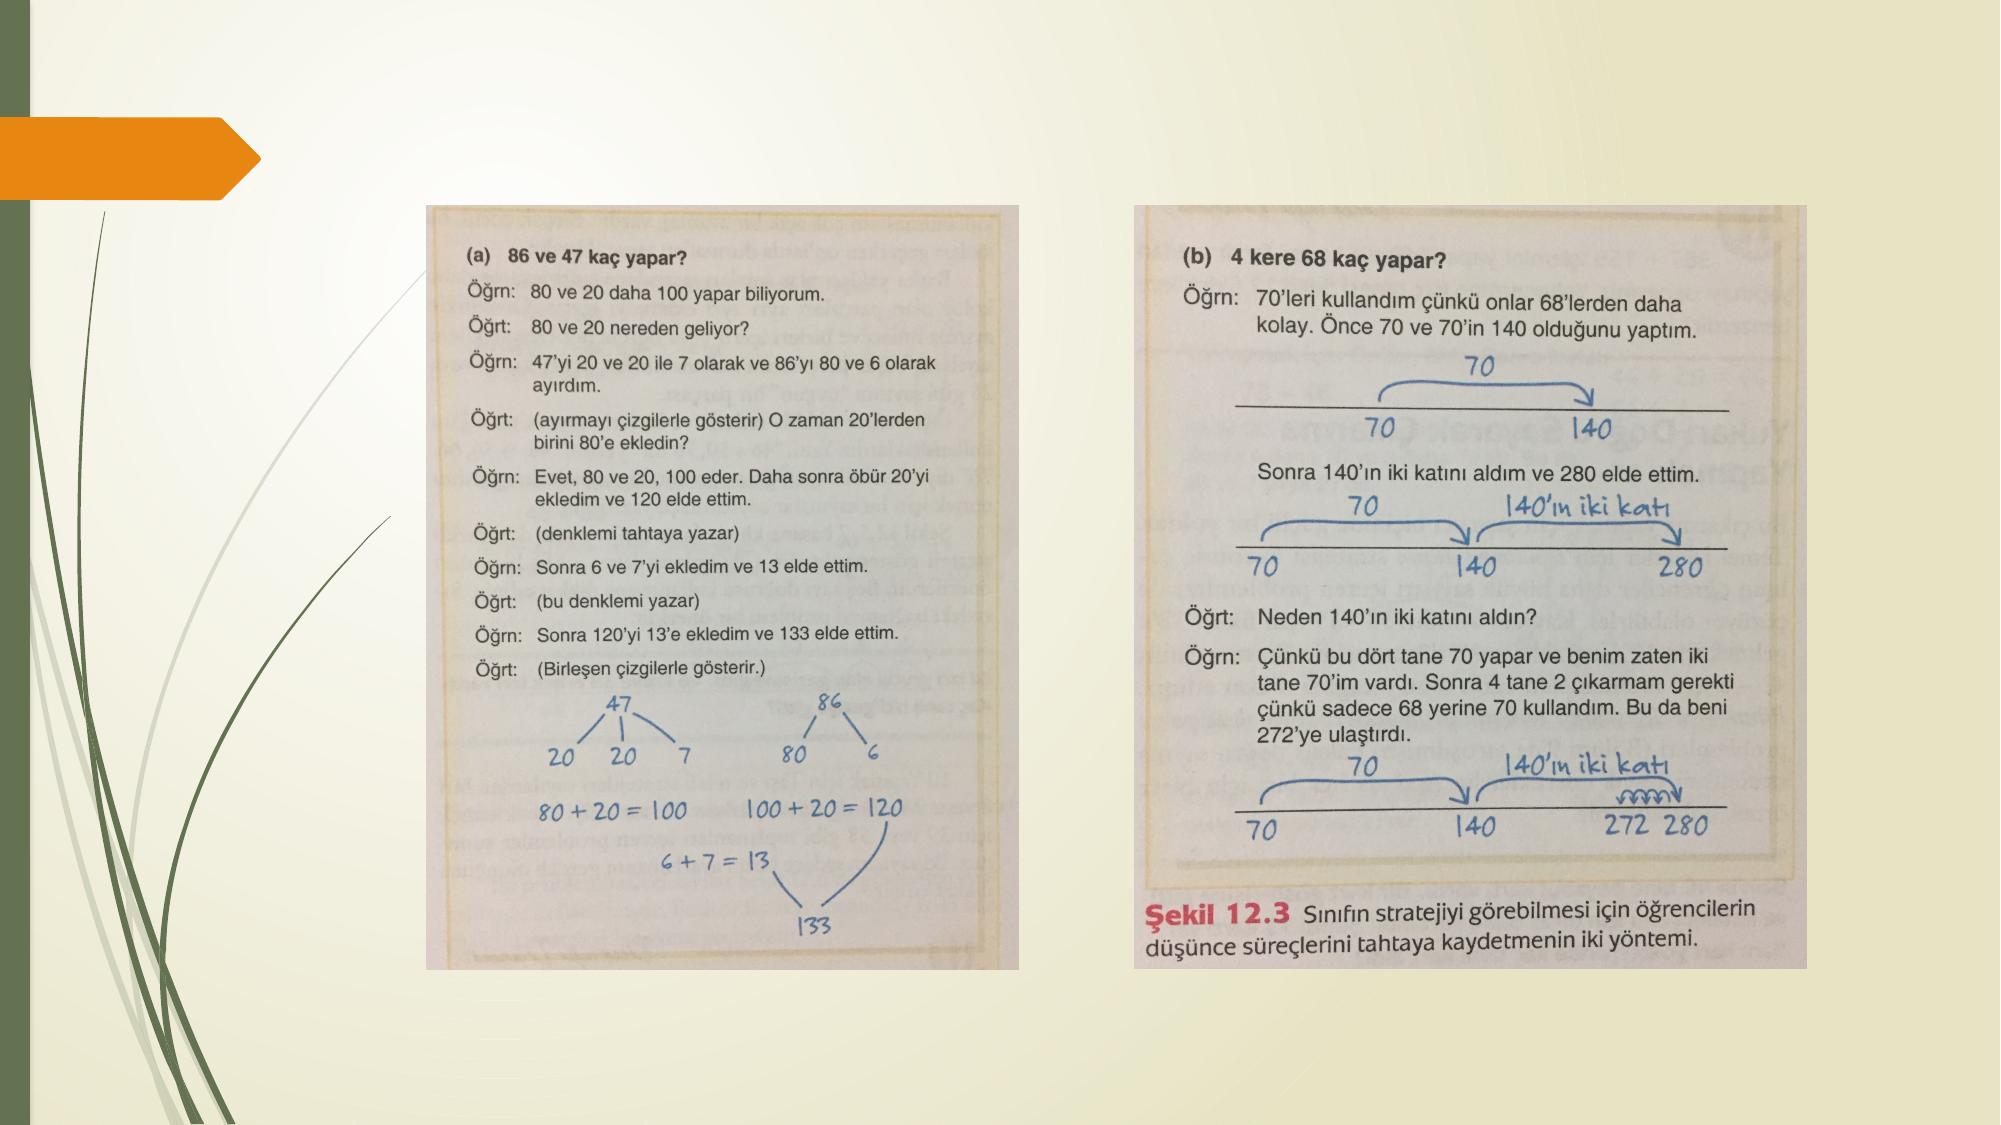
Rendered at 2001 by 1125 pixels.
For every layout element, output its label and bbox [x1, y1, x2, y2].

list [425, 204, 1019, 970]
list [1134, 204, 1807, 969]
